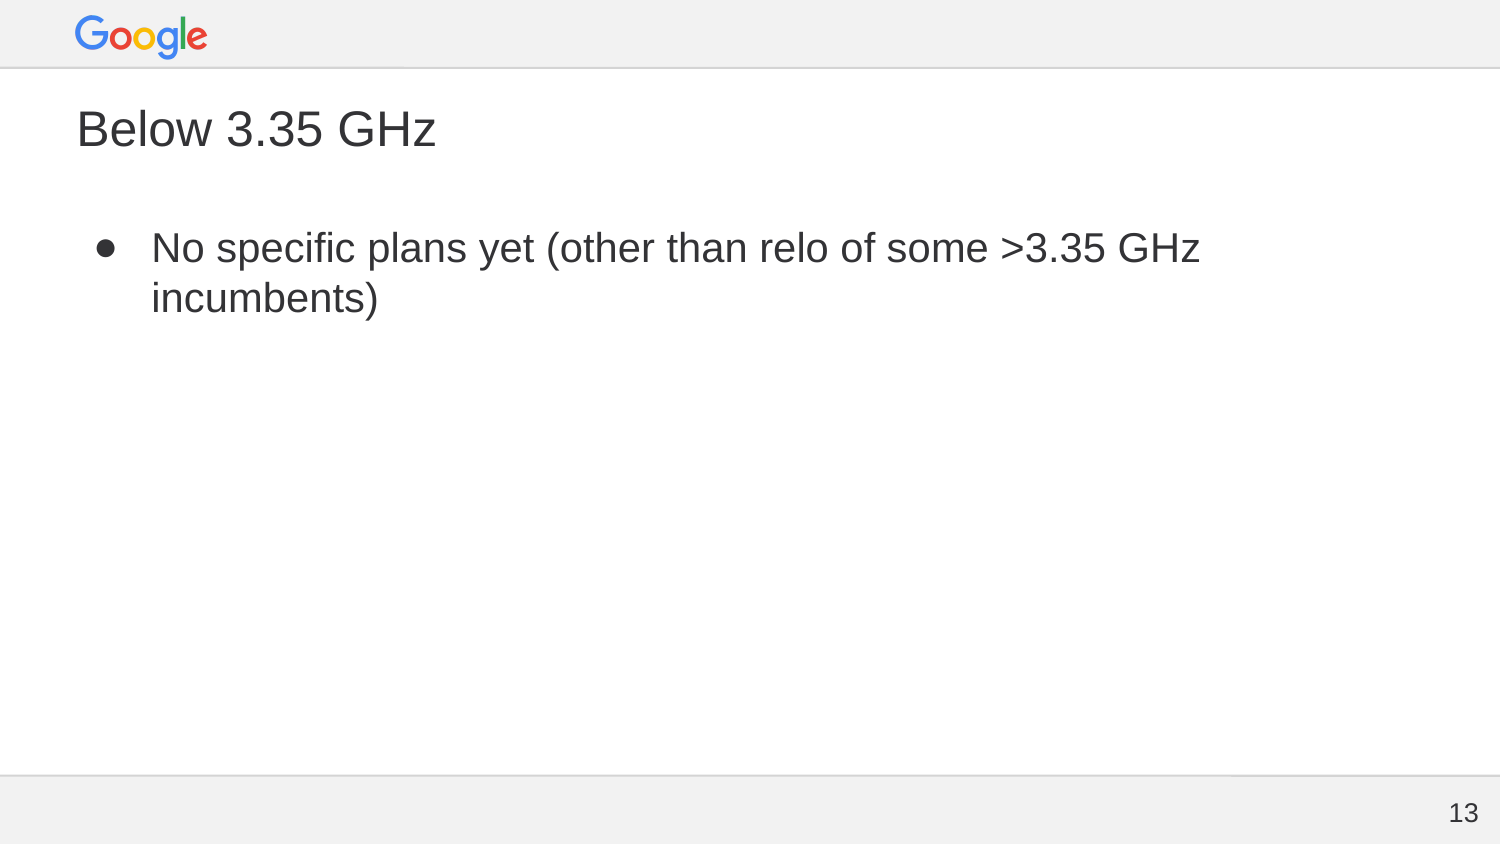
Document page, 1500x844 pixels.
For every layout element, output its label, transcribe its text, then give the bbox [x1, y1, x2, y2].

list No specific plans yet (other than relo of some >3.35 GHz incumbents) [61, 205, 1412, 769]
picture [75, 15, 208, 61]
slide_number ‹#› [1403, 779, 1494, 844]
title Below 3.35 GHz [61, 81, 1412, 188]
